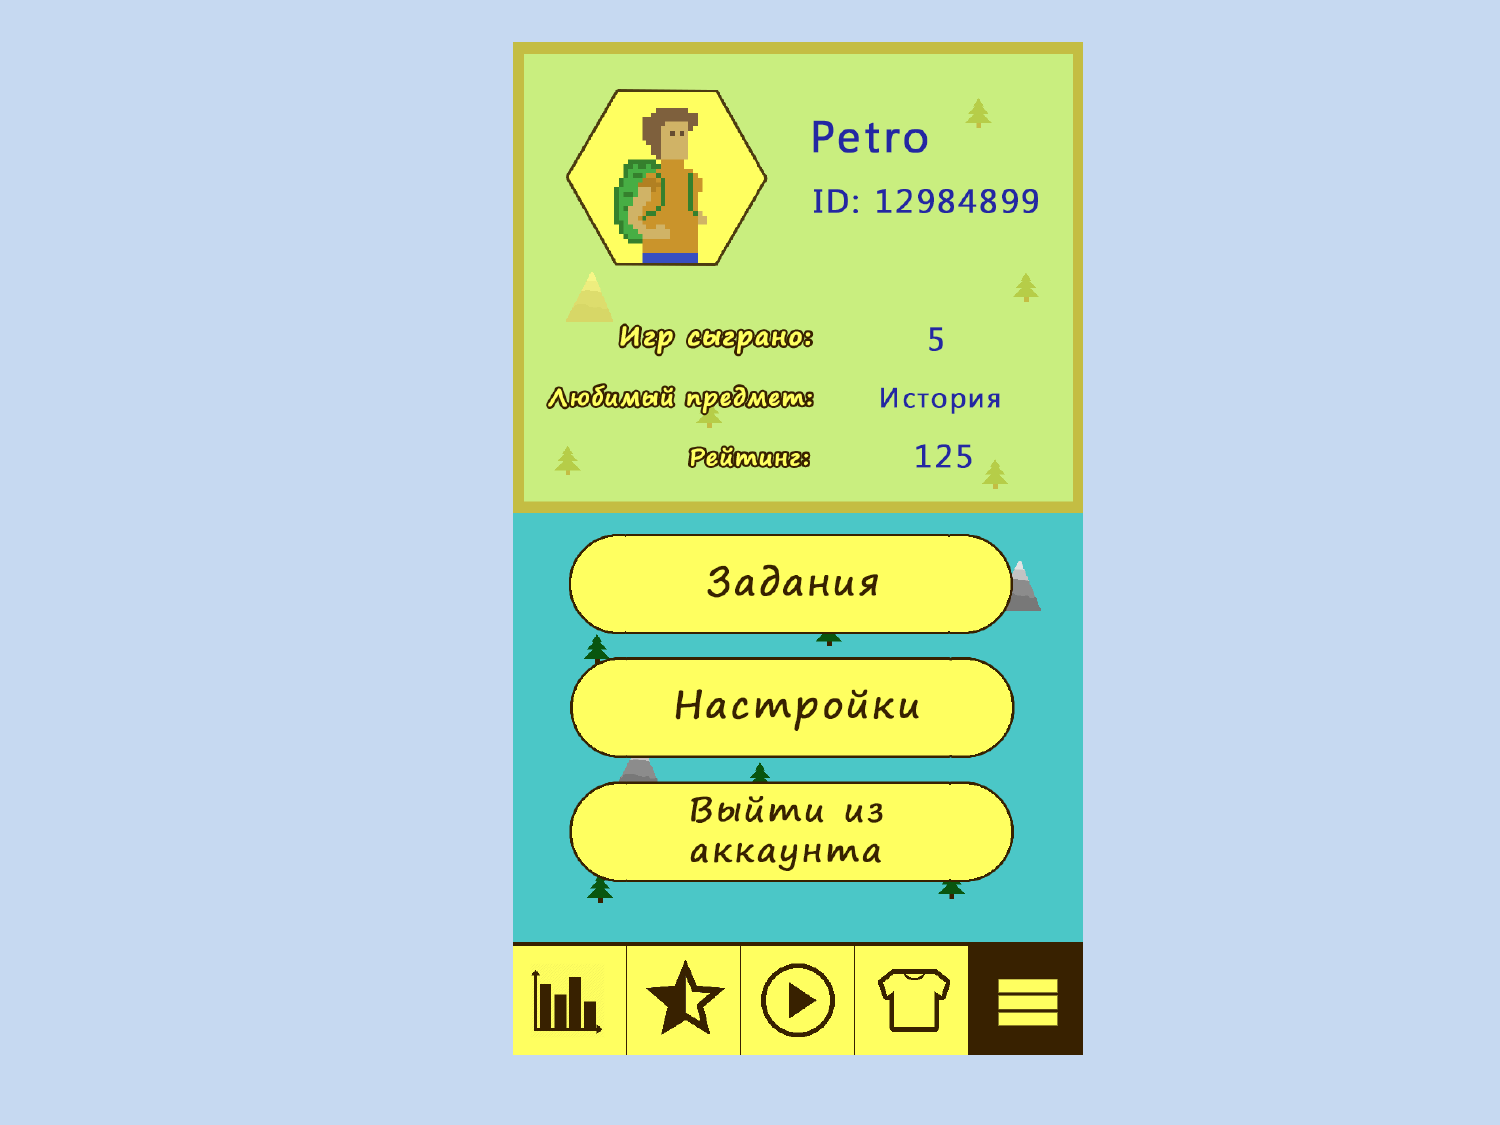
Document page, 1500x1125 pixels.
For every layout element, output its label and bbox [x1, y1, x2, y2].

picture [513, 42, 1083, 1055]
